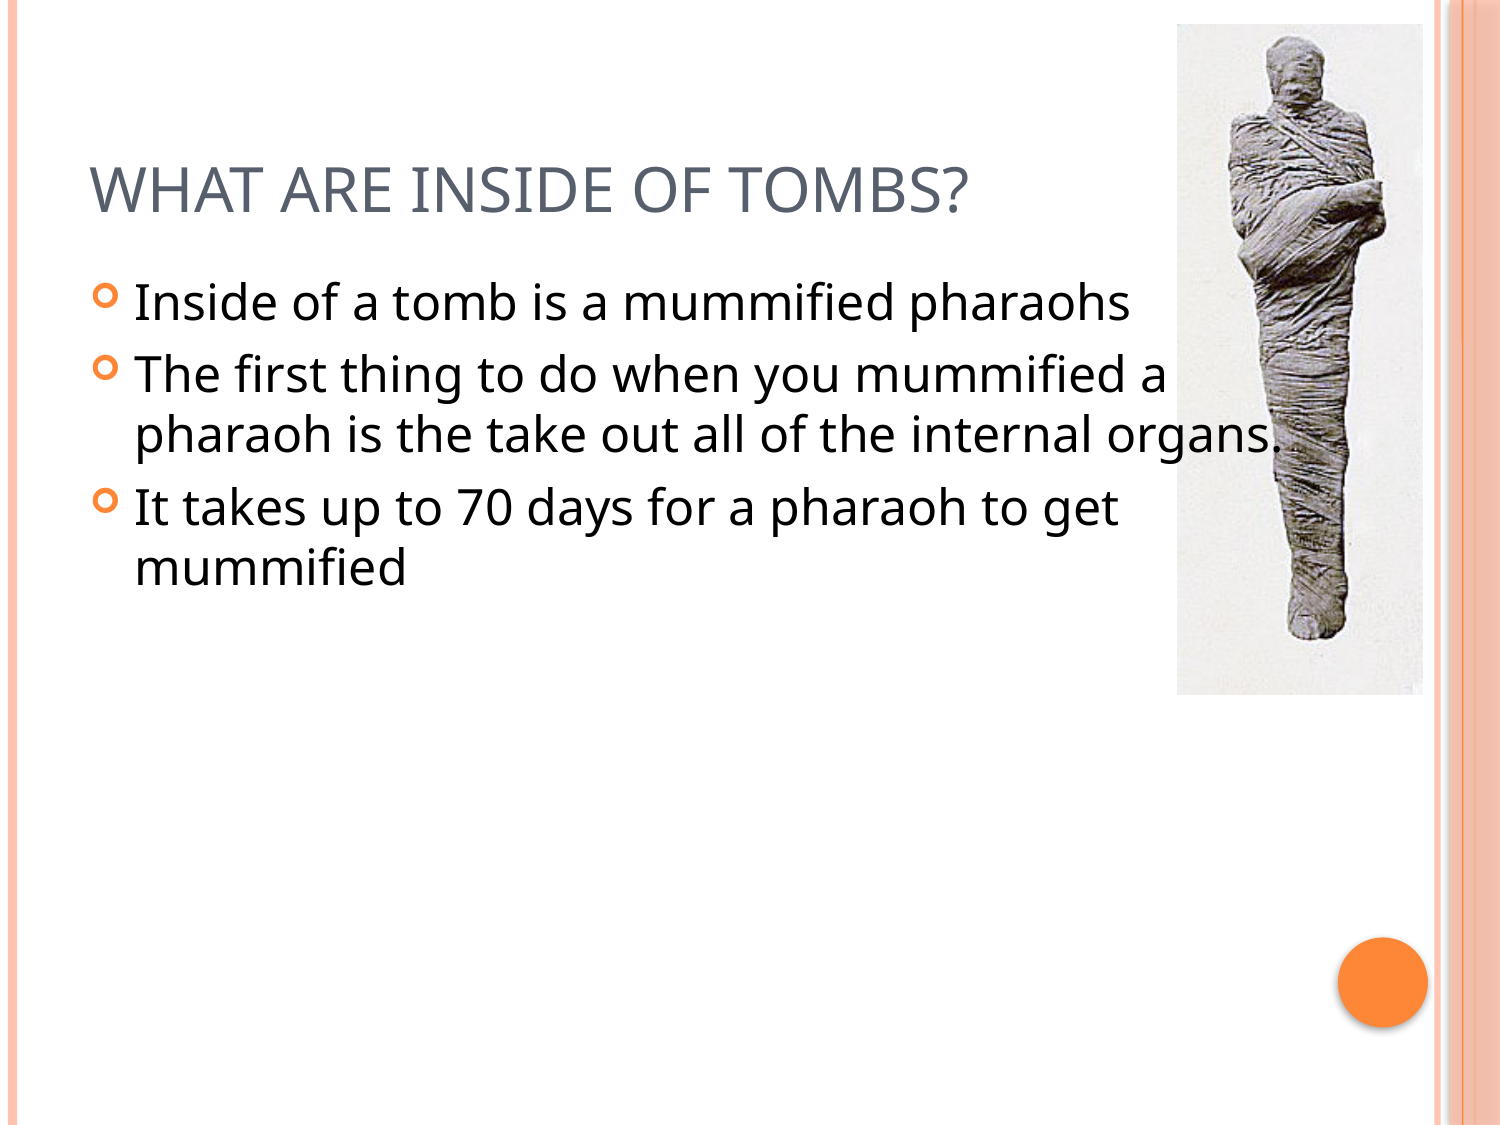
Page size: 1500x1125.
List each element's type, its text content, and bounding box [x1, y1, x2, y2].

list Inside of a tomb is a mummified pharaohs The first thing to do when you mummified a pharaoh is the take out all of the internal organs. It takes up to 70 days for a pharaoh to get mummified [75, 262, 1300, 1062]
title What are inside of tombs? [75, 45, 1171, 233]
picture [1177, 24, 1423, 695]
